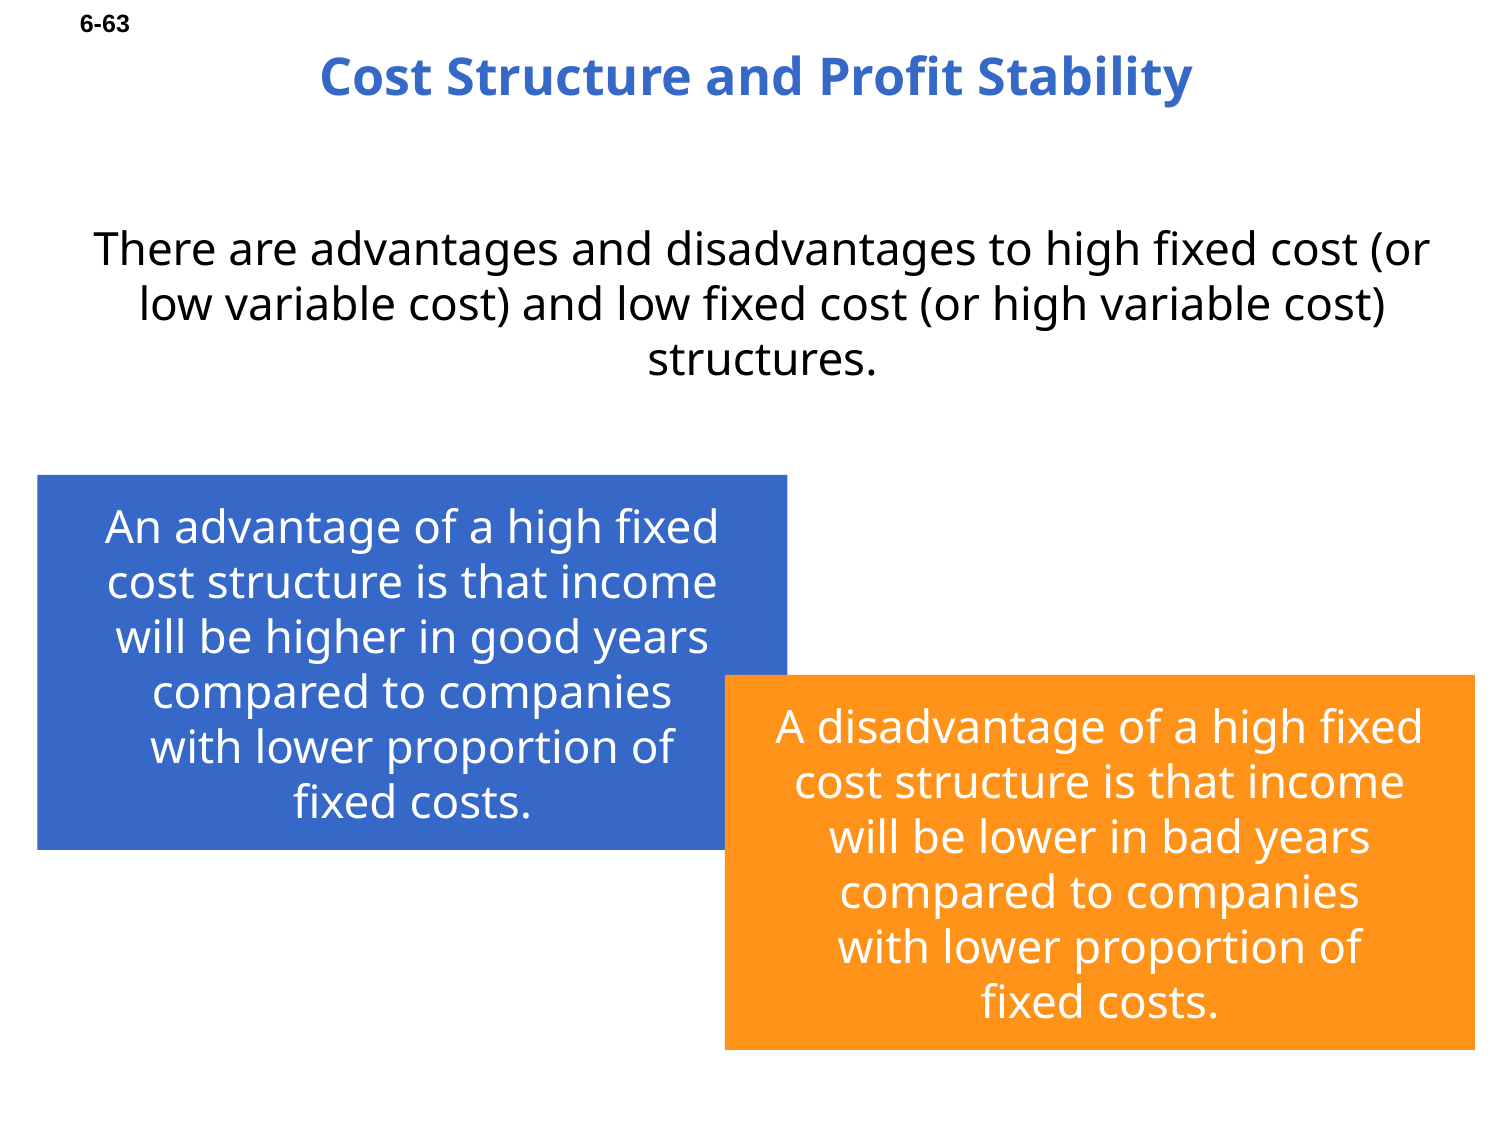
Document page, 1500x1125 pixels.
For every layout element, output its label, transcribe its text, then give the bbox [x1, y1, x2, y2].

text_box There are advantages and disadvantages to high fixed cost (or low variable cost) and low fixed cost (or high variable cost) structures. [62, 212, 1463, 393]
text_box An advantage of a high fixed cost structure is that income will be higher in good years compared to companies with lower proportion of fixed costs. [37, 474, 788, 850]
text_box A disadvantage of a high fixed cost structure is that income will be lower in bad years compared to companies with lower proportion of fixed costs. [724, 674, 1475, 1050]
title Cost Structure and Profit Stability [24, 12, 1488, 138]
